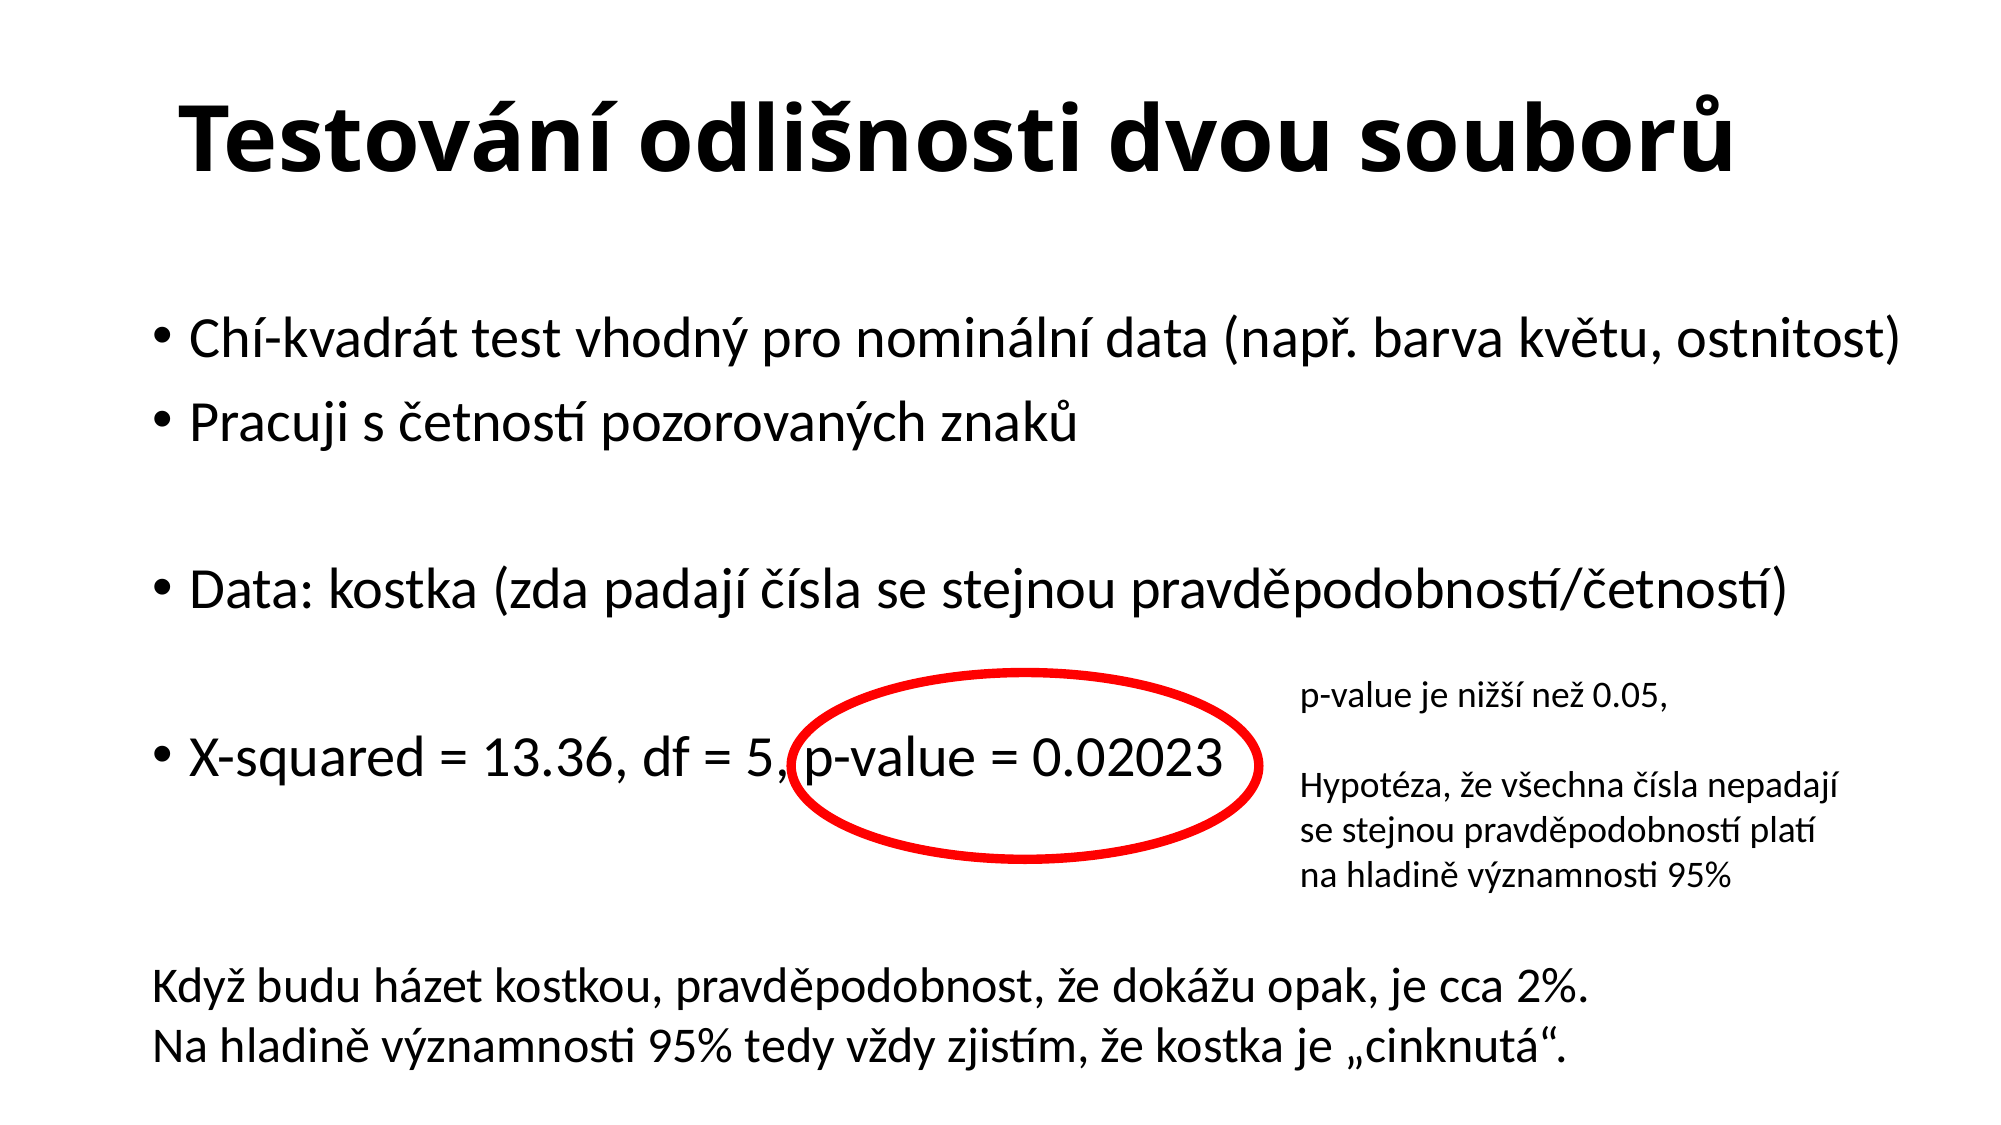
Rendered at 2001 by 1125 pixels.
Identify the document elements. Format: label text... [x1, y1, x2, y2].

text_box [790, 671, 1260, 861]
text_box Když budu házet kostkou, pravděpodobnost, že dokážu opak, je cca 2%. Na hladině významnosti 95% tedy vždy zjistím, že kostka je „cinknutá“. [137, 945, 1917, 1080]
list Chí-kvadrát test vhodný pro nominální data (např. barva květu, ostnitost) Pracuji s četností pozorovaných znaků Data: kostka (zda padají čísla se stejnou pravděpodobností/četností) X-squared = 13.36, df = 5, p-value = 0.02023 [137, 299, 1931, 1014]
text_box p-value je nižší než 0.05, Hypotéza, že všechna čísla nepadají se stejnou pravděpodobností platí na hladině významnosti 95% [1285, 662, 1863, 903]
text_box Testování odlišnosti dvou souborů [162, 84, 1888, 303]
